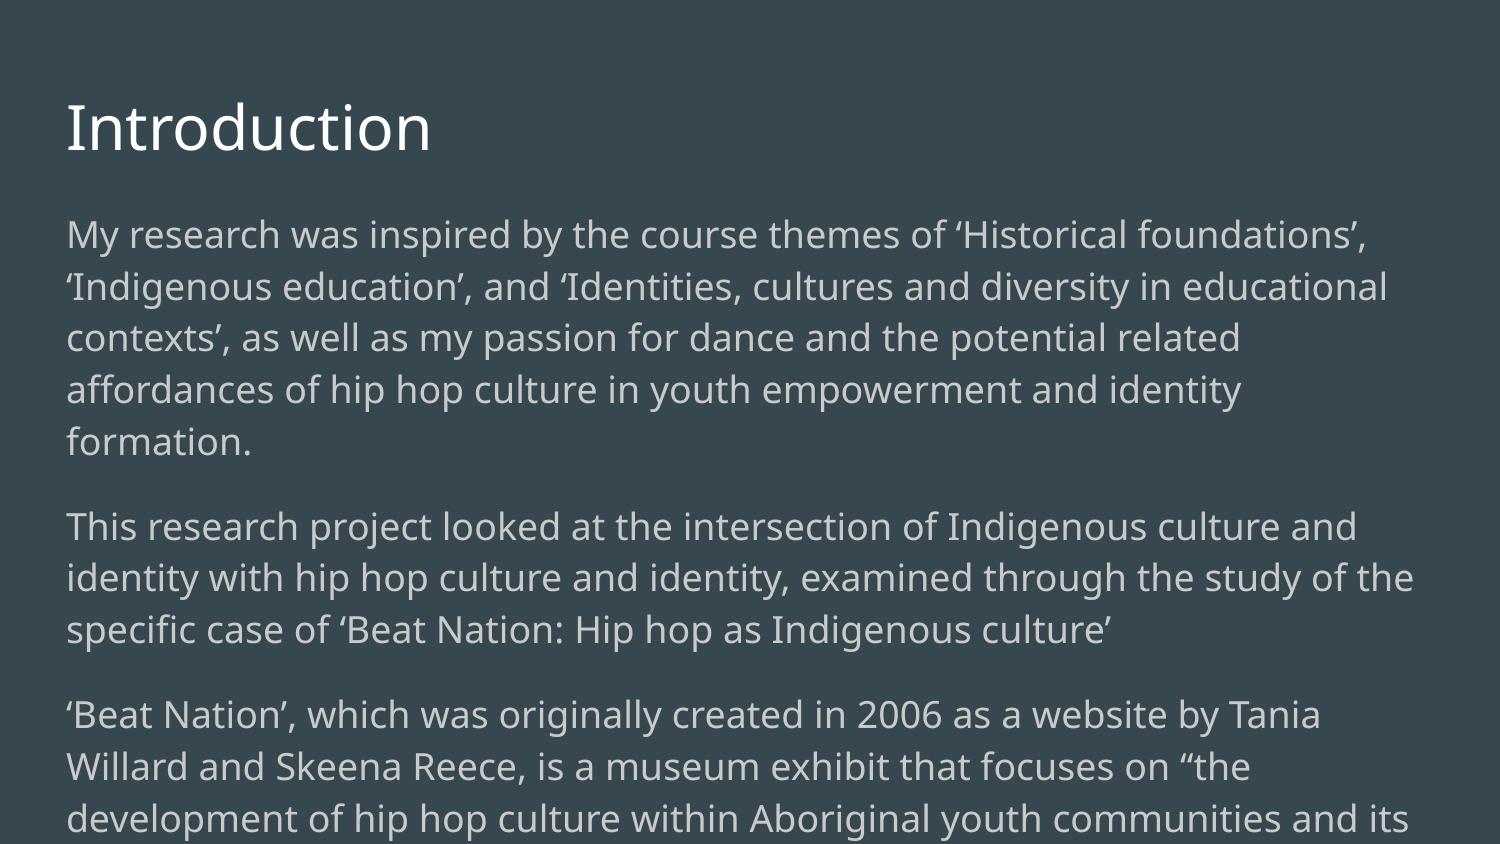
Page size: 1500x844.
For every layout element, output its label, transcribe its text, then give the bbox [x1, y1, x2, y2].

list My research was inspired by the course themes of ‘Historical foundations’, ‘Indigenous education’, and ‘Identities, cultures and diversity in educational contexts’, as well as my passion for dance and the potential related affordances of hip hop culture in youth empowerment and identity formation. This research project looked at the intersection of Indigenous culture and identity with hip hop culture and identity, examined through the study of the specific case of ‘Beat Nation: Hip hop as Indigenous culture’ ‘Beat Nation’, which was originally created in 2006 as a website by Tania Willard and Skeena Reece, is a museum exhibit that focuses on “the development of hip hop culture within Aboriginal youth communities and its influence on cultural production” (Beat Nation website, www.beatnation.org) [51, 189, 1449, 750]
title Introduction [51, 72, 1449, 167]
